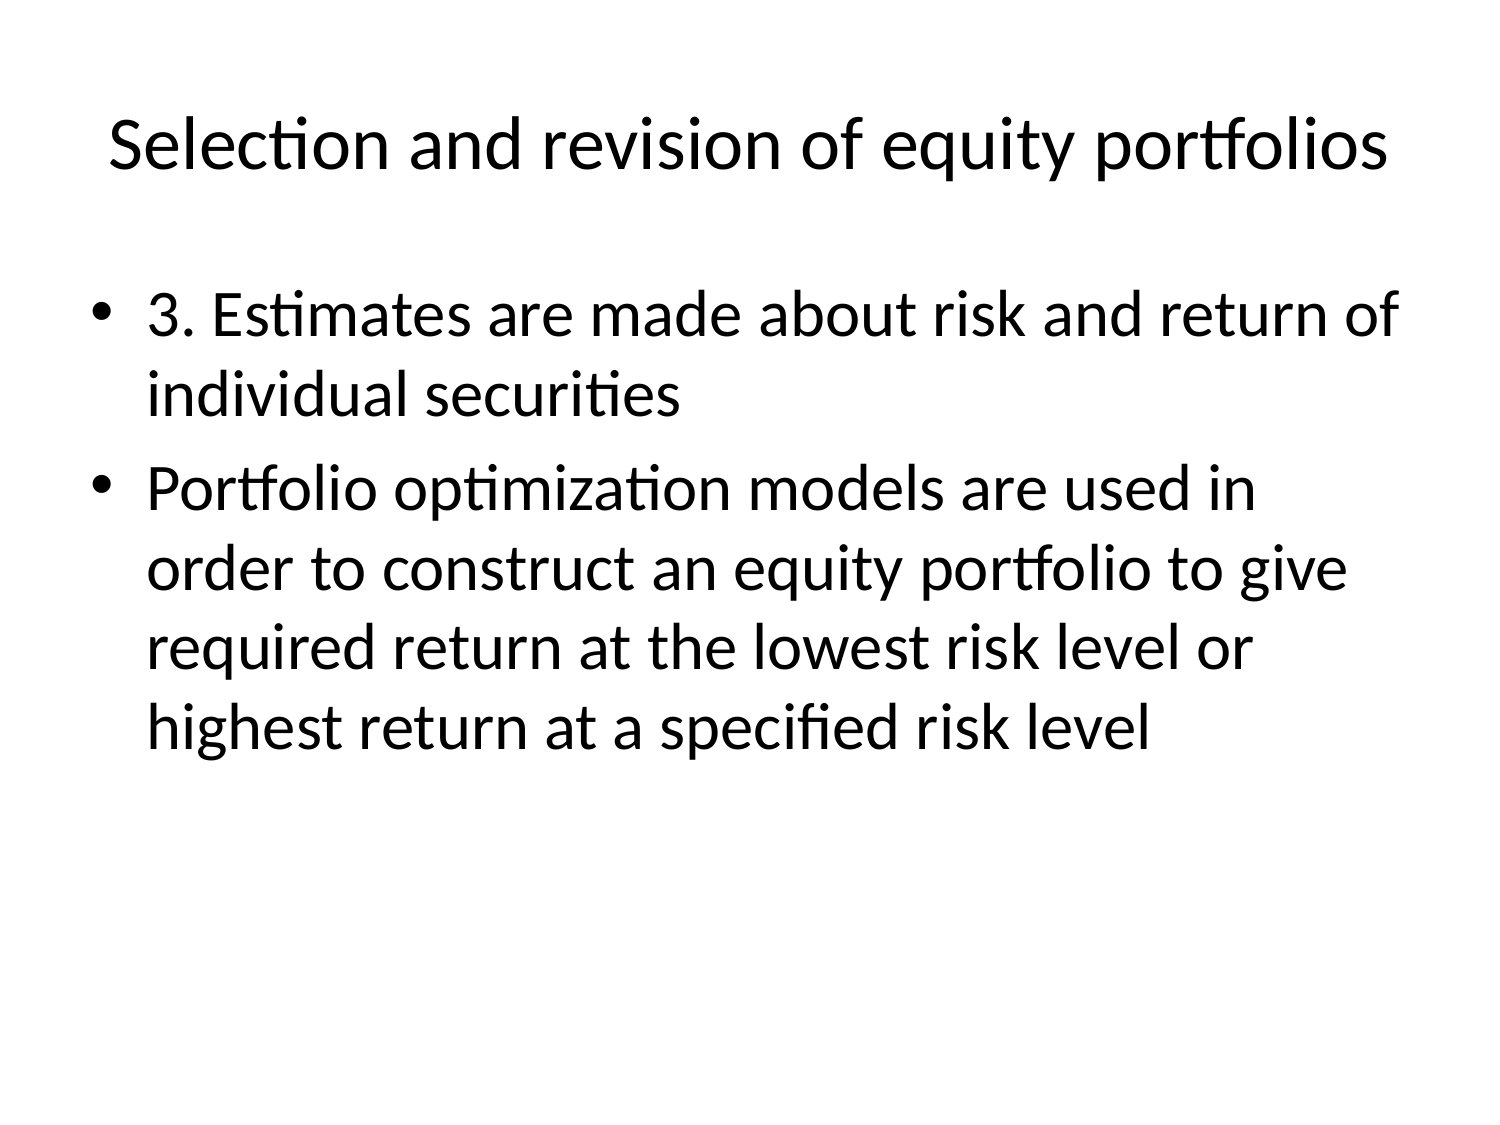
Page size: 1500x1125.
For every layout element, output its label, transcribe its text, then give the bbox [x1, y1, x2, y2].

title Selection and revision of equity portfolios [75, 45, 1425, 233]
list 3. Estimates are made about risk and return of individual securities Portfolio optimization models are used in order to construct an equity portfolio to give required return at the lowest risk level or highest return at a specified risk level [75, 262, 1425, 1005]
